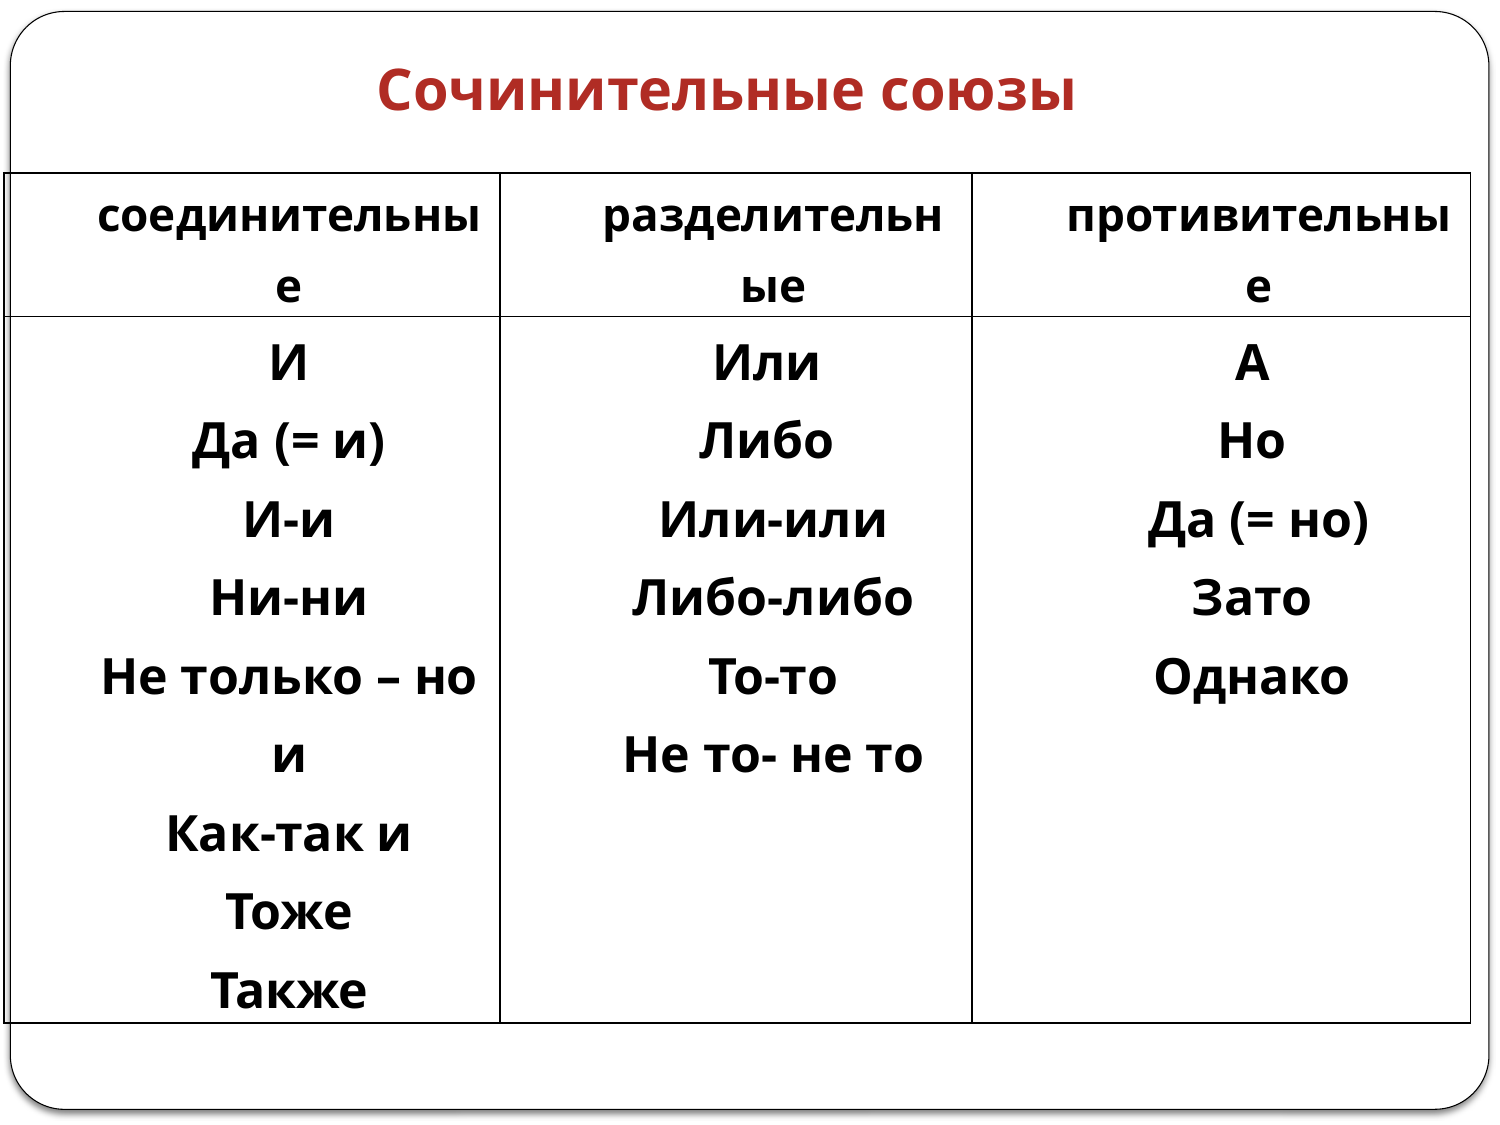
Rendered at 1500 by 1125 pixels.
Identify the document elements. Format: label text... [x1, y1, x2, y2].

table_cell И Да (= и) И-и Ни-ни Не только – но и Как-так и Тоже Также [5, 317, 499, 1022]
table_cell А Но Да (= но) Зато Однако [973, 317, 1470, 1022]
table_header соединительные [5, 174, 499, 316]
table_header противительные [973, 174, 1470, 316]
table_header разделительные [501, 174, 971, 316]
title Сочинительные союзы [29, 44, 1426, 138]
table_cell Или Либо Или-или Либо-либо То-то Не то- не то [501, 317, 971, 1022]
